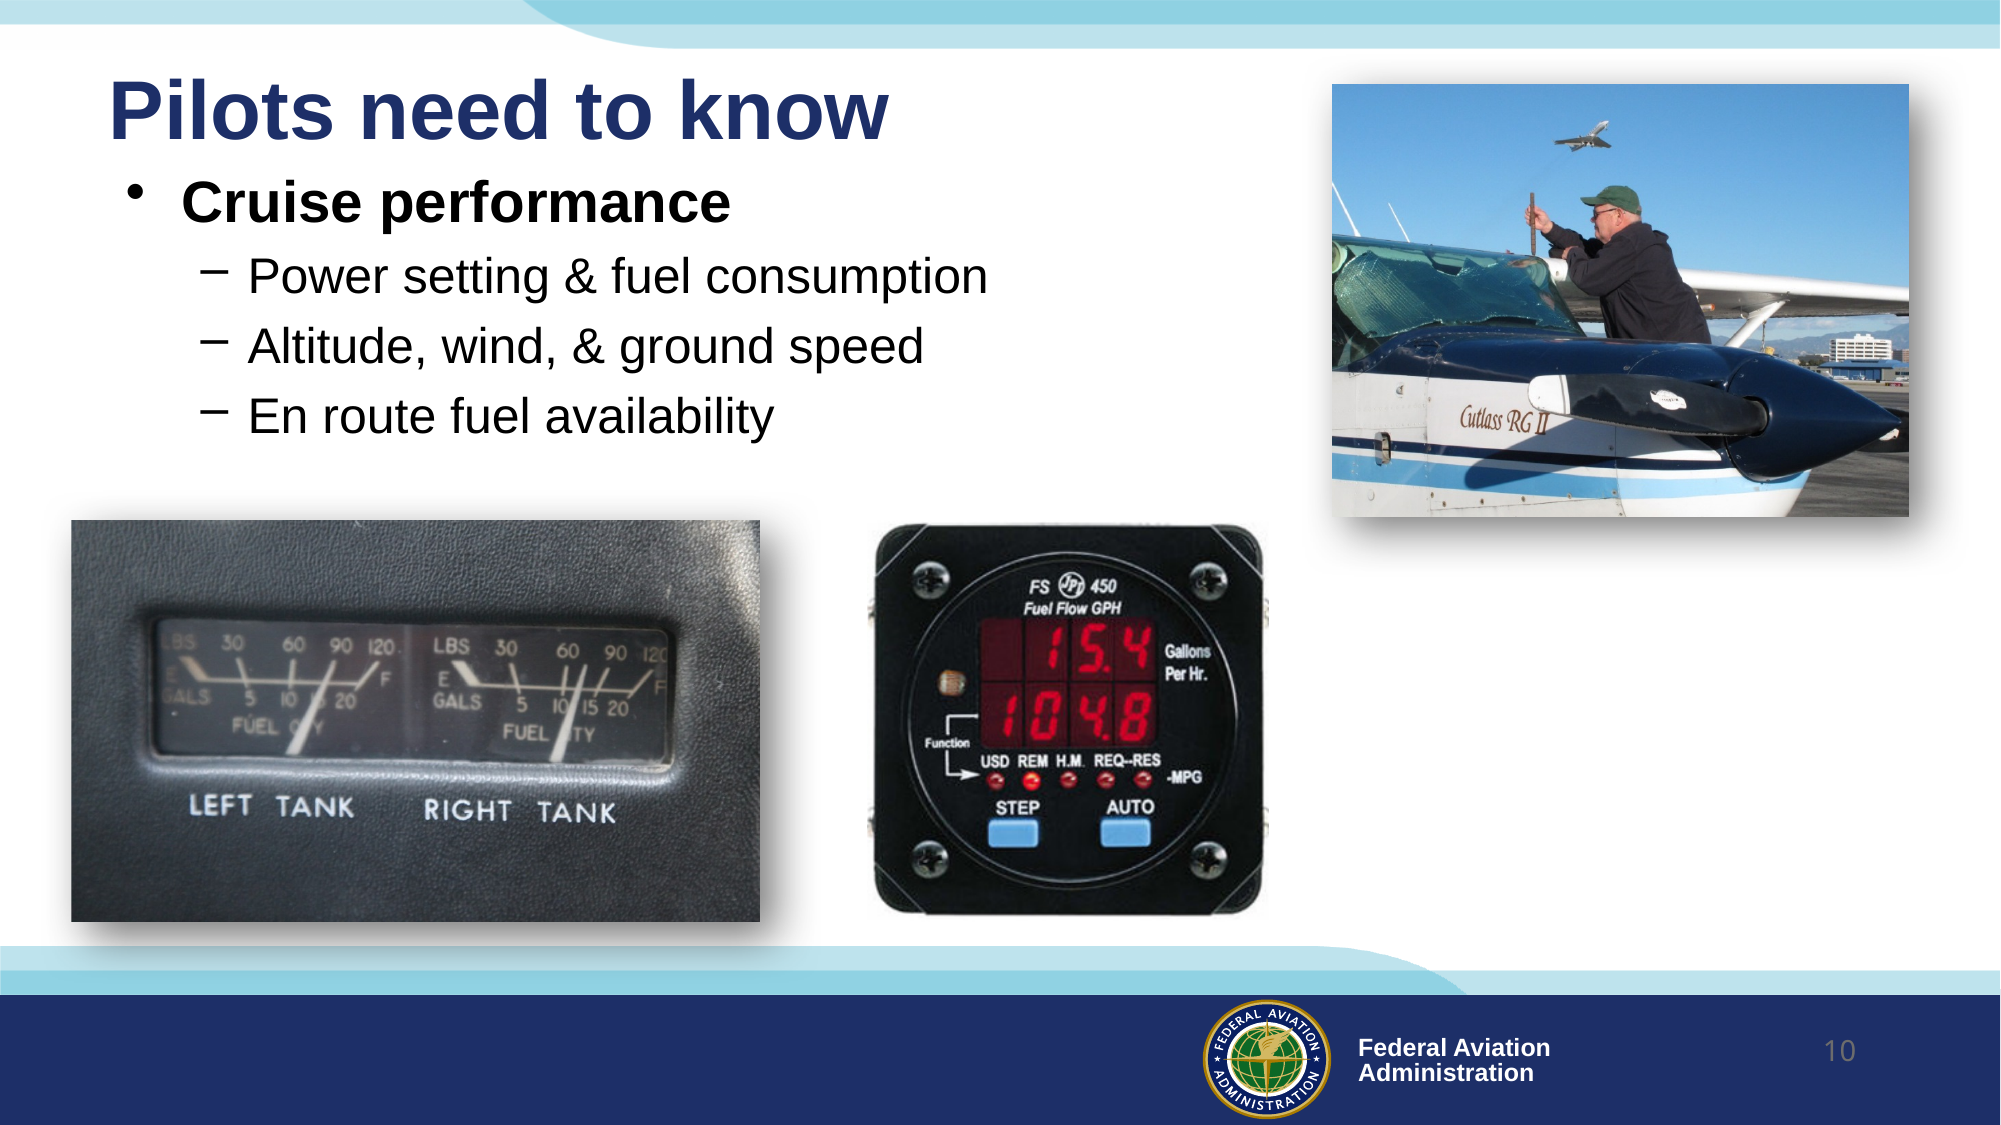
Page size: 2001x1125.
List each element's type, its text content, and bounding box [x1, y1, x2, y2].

picture [0, 945, 2000, 995]
picture [1331, 84, 1909, 517]
picture [0, 0, 1999, 50]
list Cruise performance Power setting & fuel consumption Altitude, wind, & ground speed En route fuel availability [110, 156, 1872, 877]
title Pilots need to know [93, 56, 1947, 157]
picture [866, 520, 1269, 923]
picture [71, 520, 761, 923]
slide_number 10 [1630, 1025, 1872, 1100]
